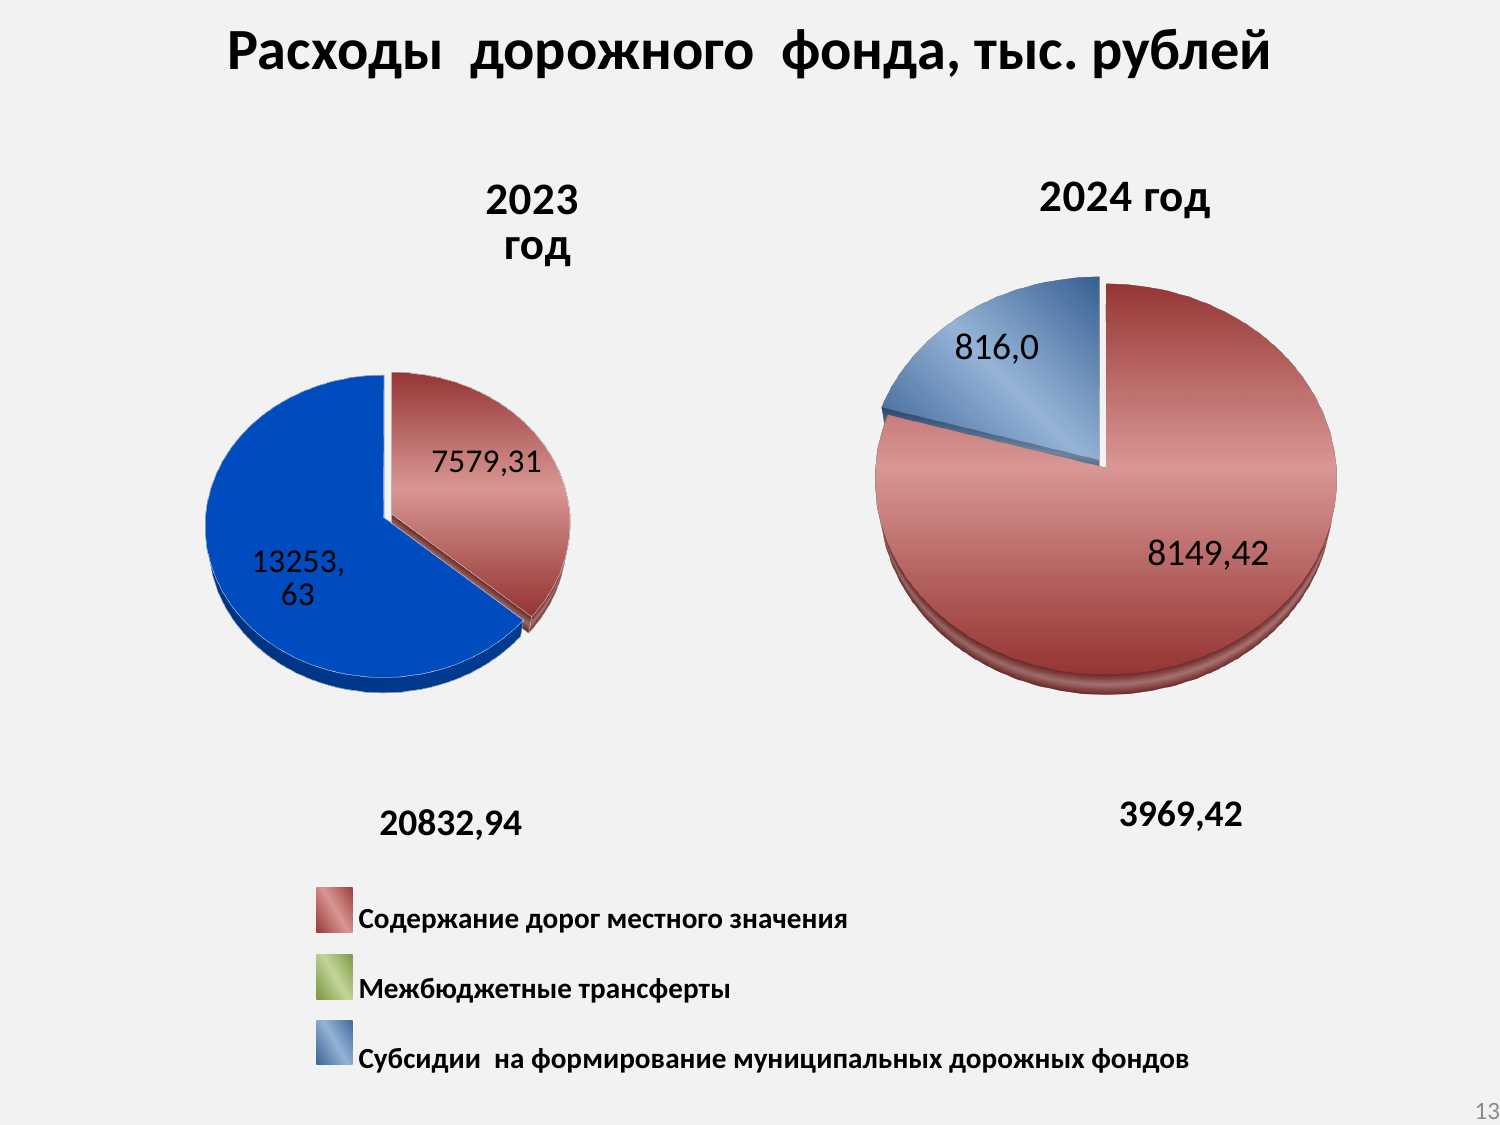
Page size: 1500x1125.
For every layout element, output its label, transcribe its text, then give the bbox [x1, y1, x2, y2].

text_box 3969,42 [1091, 781, 1270, 842]
text_box [316, 887, 353, 933]
slide_number 13 [1149, 1094, 1500, 1125]
text_box Содержание дорог местного значения Межбюджетные трансферты Субсидии на формирование муниципальных дорожных фондов [343, 857, 1353, 1082]
chart [814, 142, 1436, 764]
text_box 20832,94 [334, 790, 567, 851]
text_box [316, 954, 353, 1000]
text_box [316, 1020, 353, 1065]
text_box Расходы дорожного фонда, тыс. рублей [0, 0, 1500, 90]
chart [70, 148, 686, 770]
